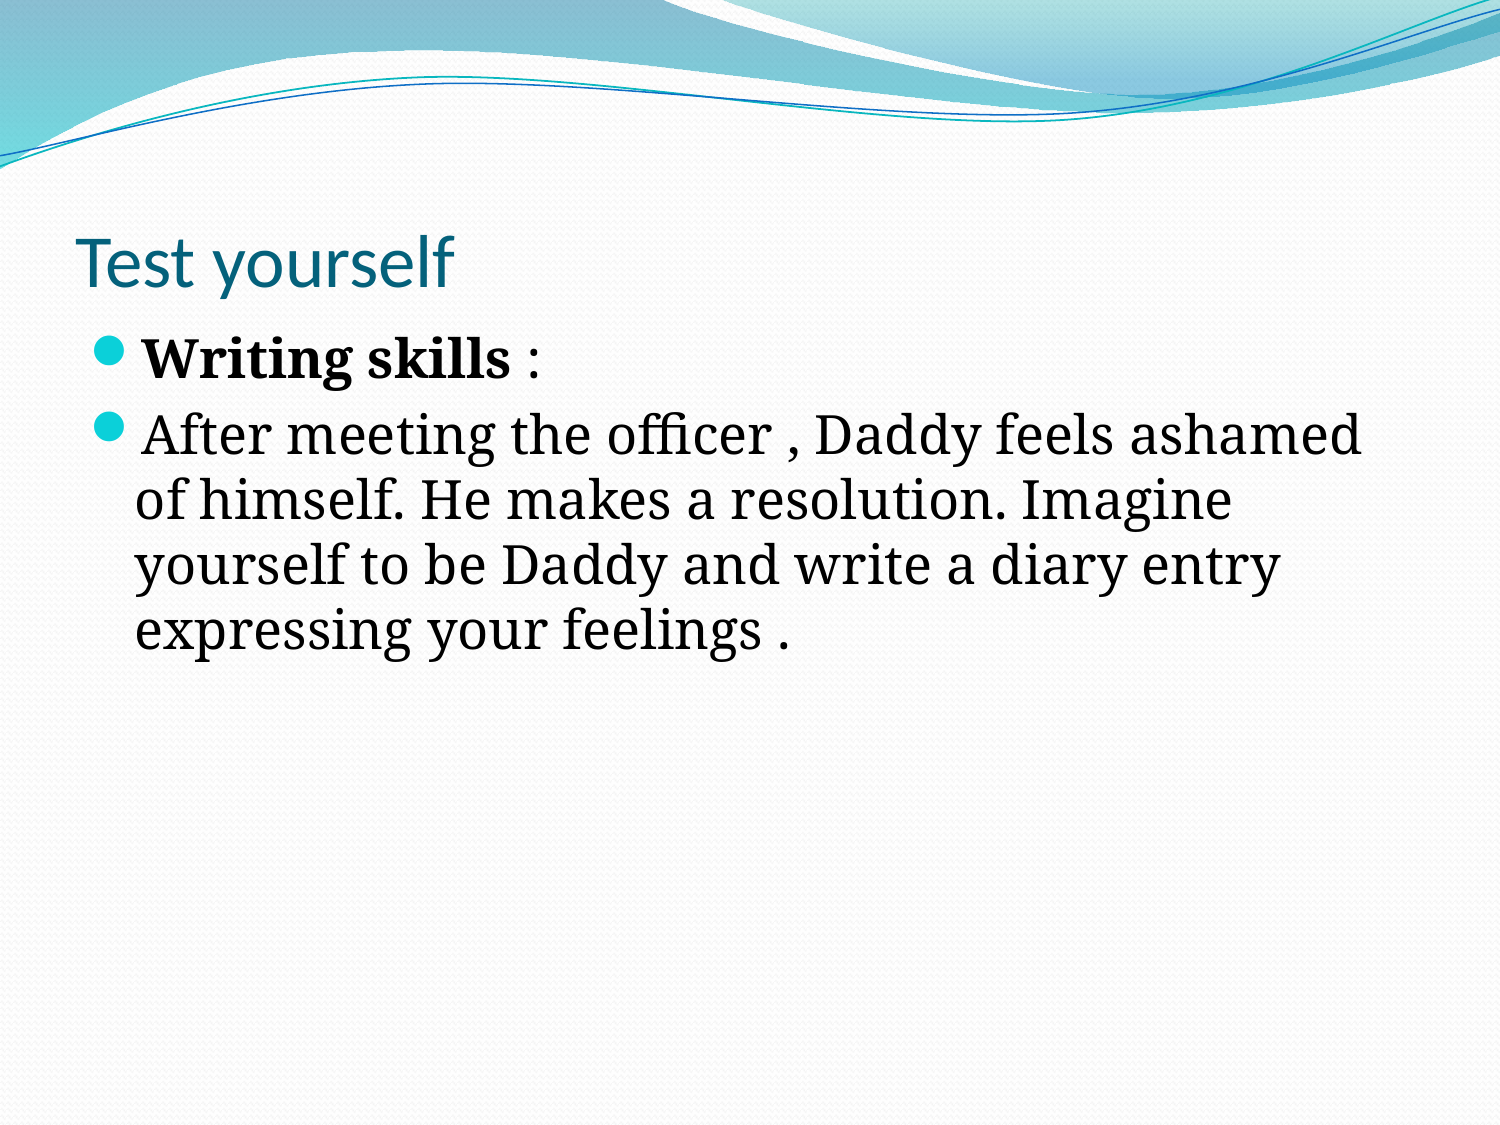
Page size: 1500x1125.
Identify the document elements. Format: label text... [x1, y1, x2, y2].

list Writing skills : After meeting the officer , Daddy feels ashamed of himself. He makes a resolution. Imagine yourself to be Daddy and write a diary entry expressing your feelings . [75, 317, 1425, 1038]
title Test yourself [75, 115, 1425, 303]
